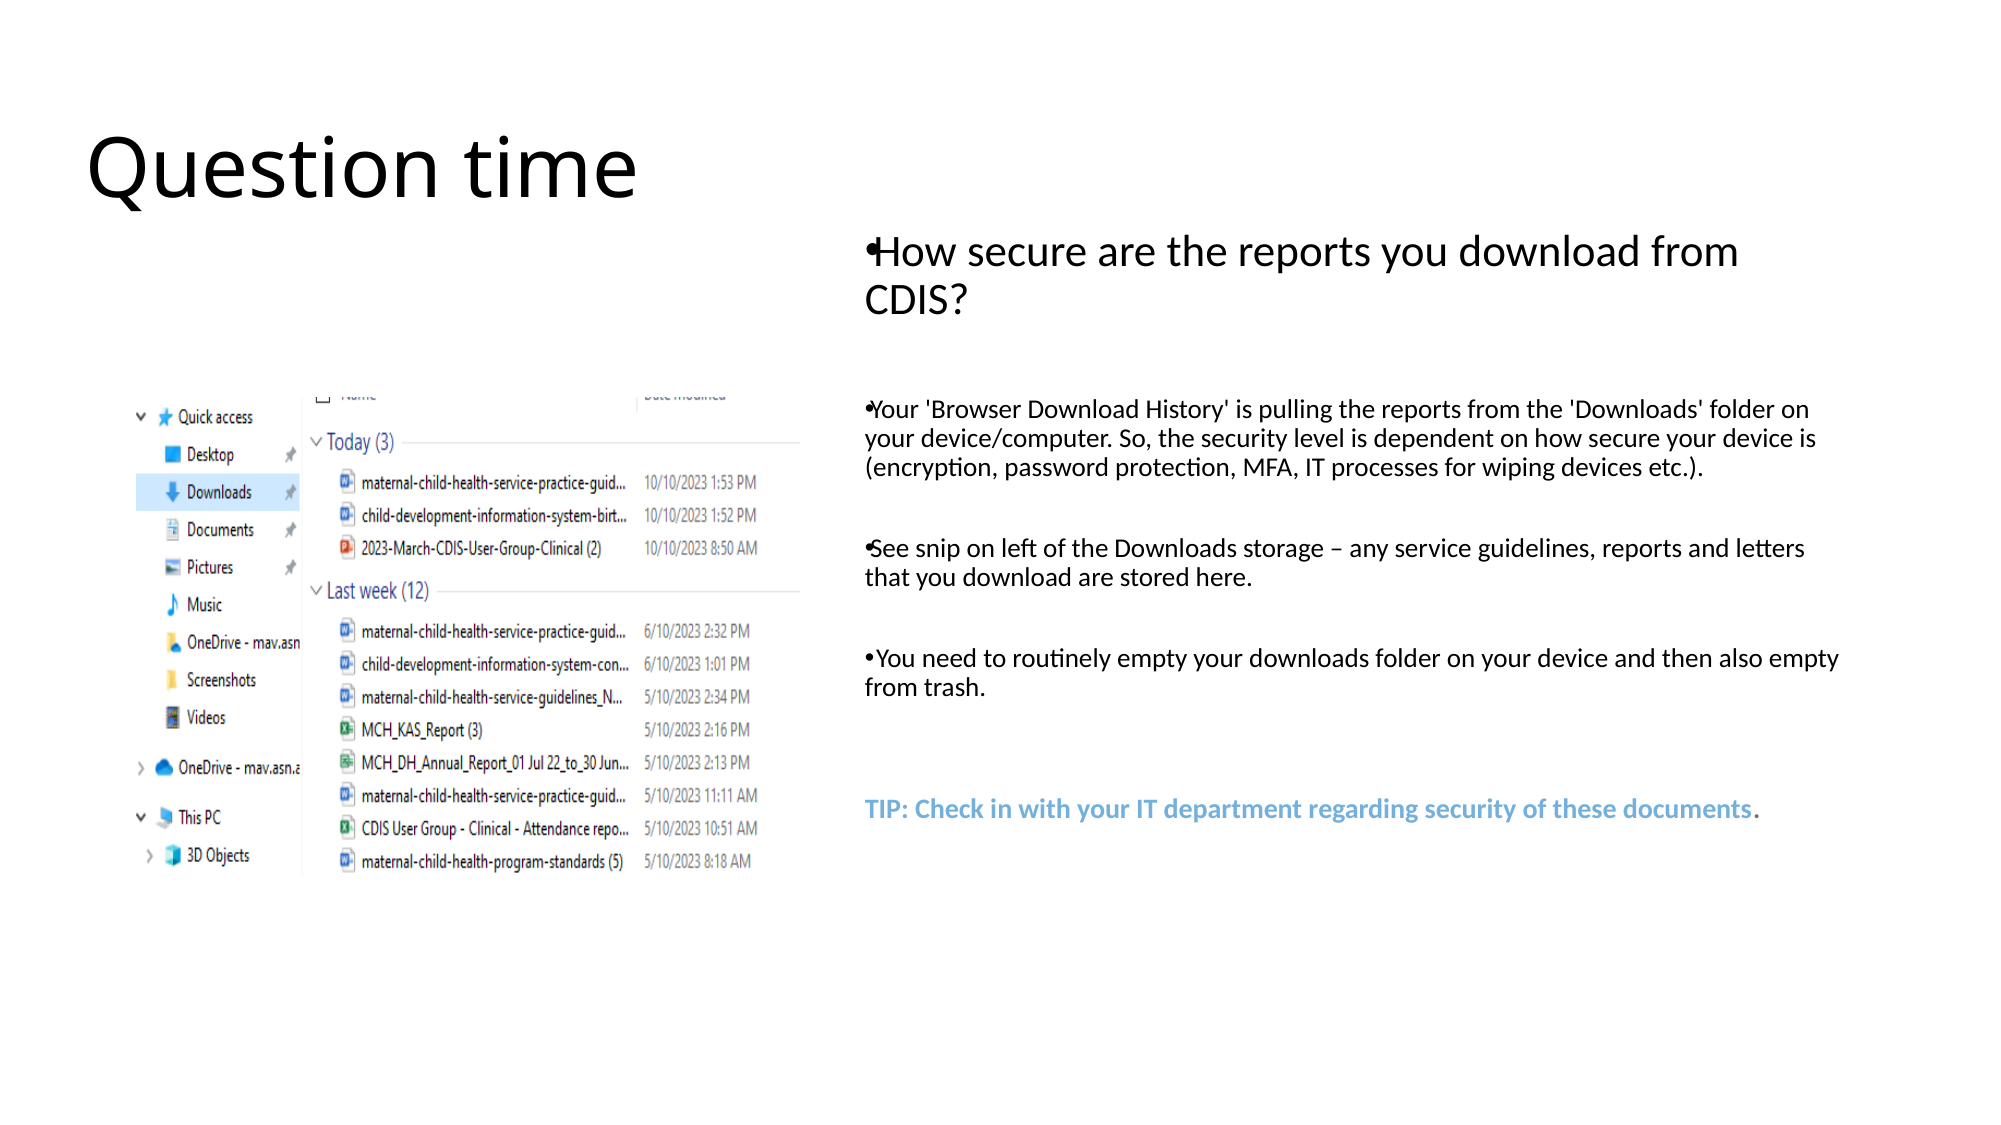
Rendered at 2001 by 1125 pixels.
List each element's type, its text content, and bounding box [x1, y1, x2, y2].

title Question time [70, 117, 850, 940]
subtitle How secure are the reports you download from CDIS? Your 'Browser Download History' is pulling the reports from the 'Downloads' folder on your device/computer. So, the security level is dependent on how secure your device is (encryption, password protection, MFA, IT processes for wiping devices etc.). See snip on left of the Downloads storage – any service guidelines, reports and letters that you download are stored here. You need to routinely empty your downloads folder on your device and then also empty from trash. TIP: Check in with your IT department regarding security of these documents. [849, 219, 1864, 850]
picture [136, 397, 800, 876]
